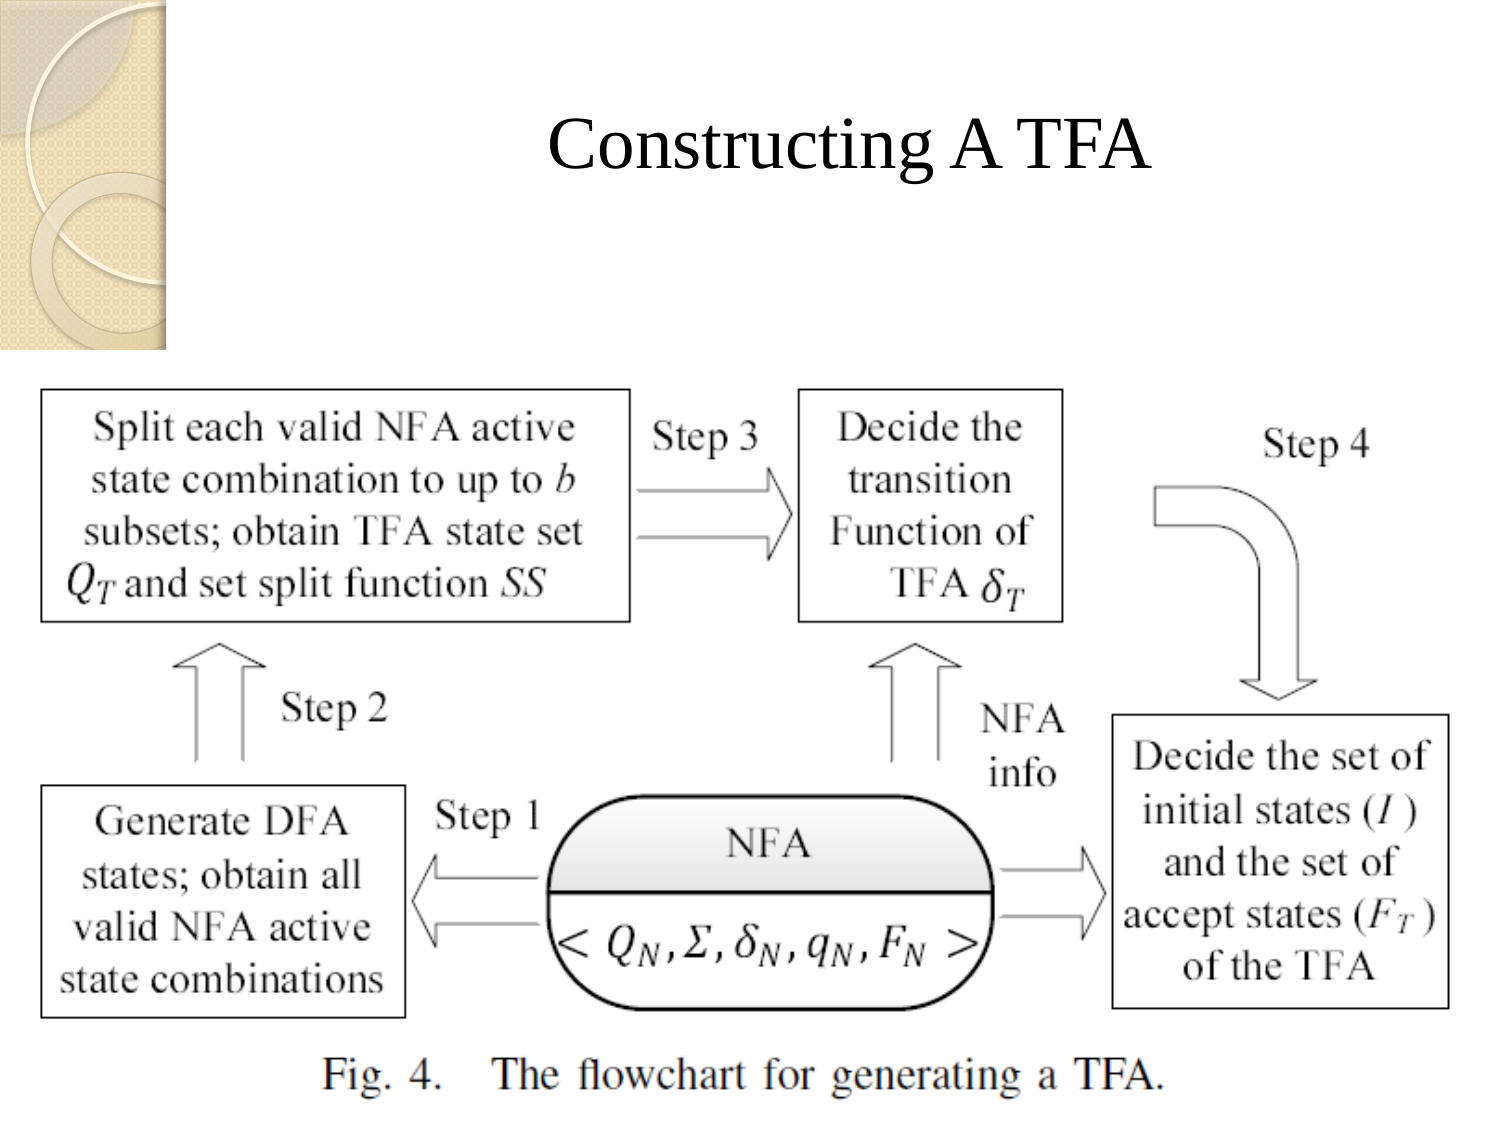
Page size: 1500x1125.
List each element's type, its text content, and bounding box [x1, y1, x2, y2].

title Constructing A TFA [235, 45, 1466, 233]
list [0, 350, 1500, 1125]
